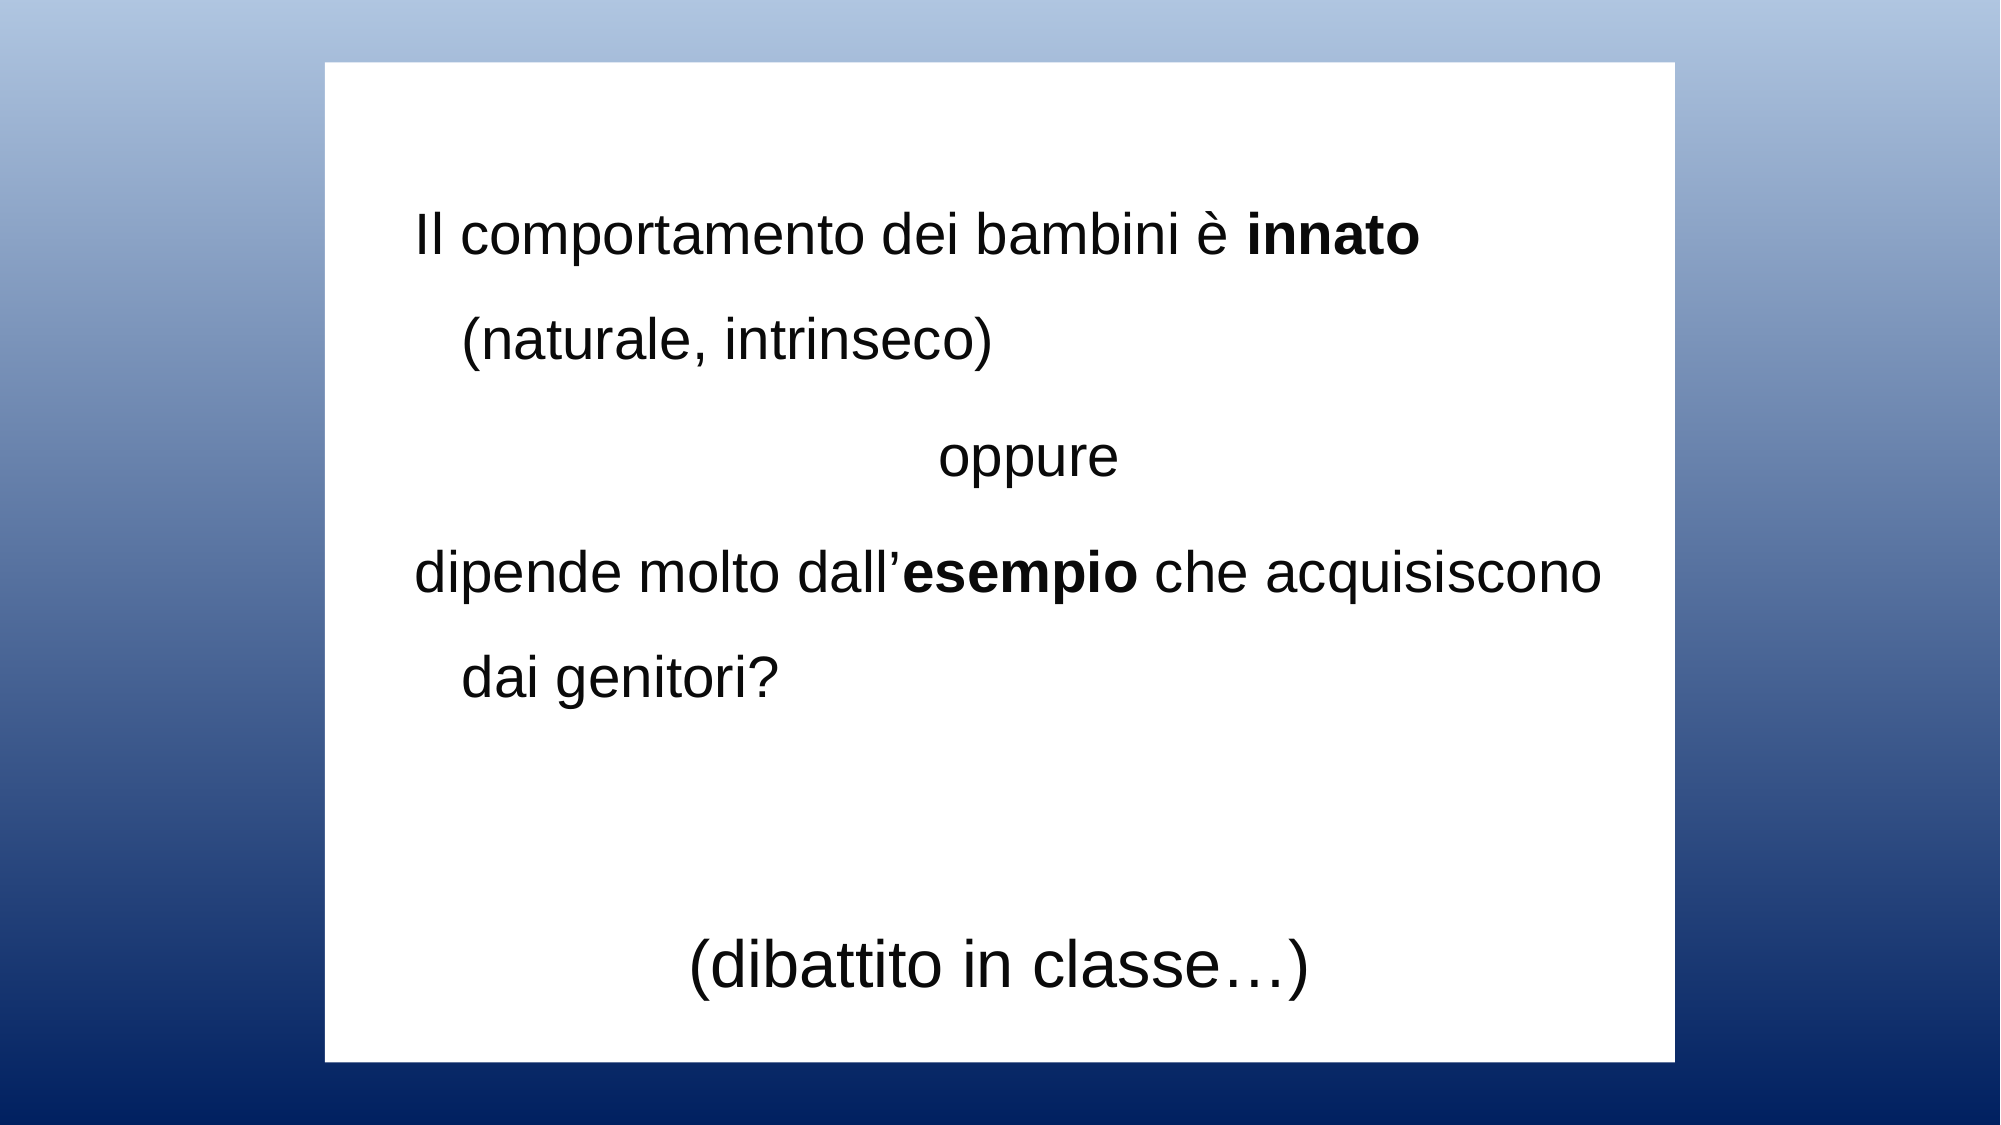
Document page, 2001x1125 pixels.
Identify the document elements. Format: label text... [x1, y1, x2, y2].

list Il comportamento dei bambini è innato (naturale, intrinseco) oppure dipende molto dall’esempio che acquisiscono dai genitori? (dibattito in classe…) [324, 62, 1675, 1063]
